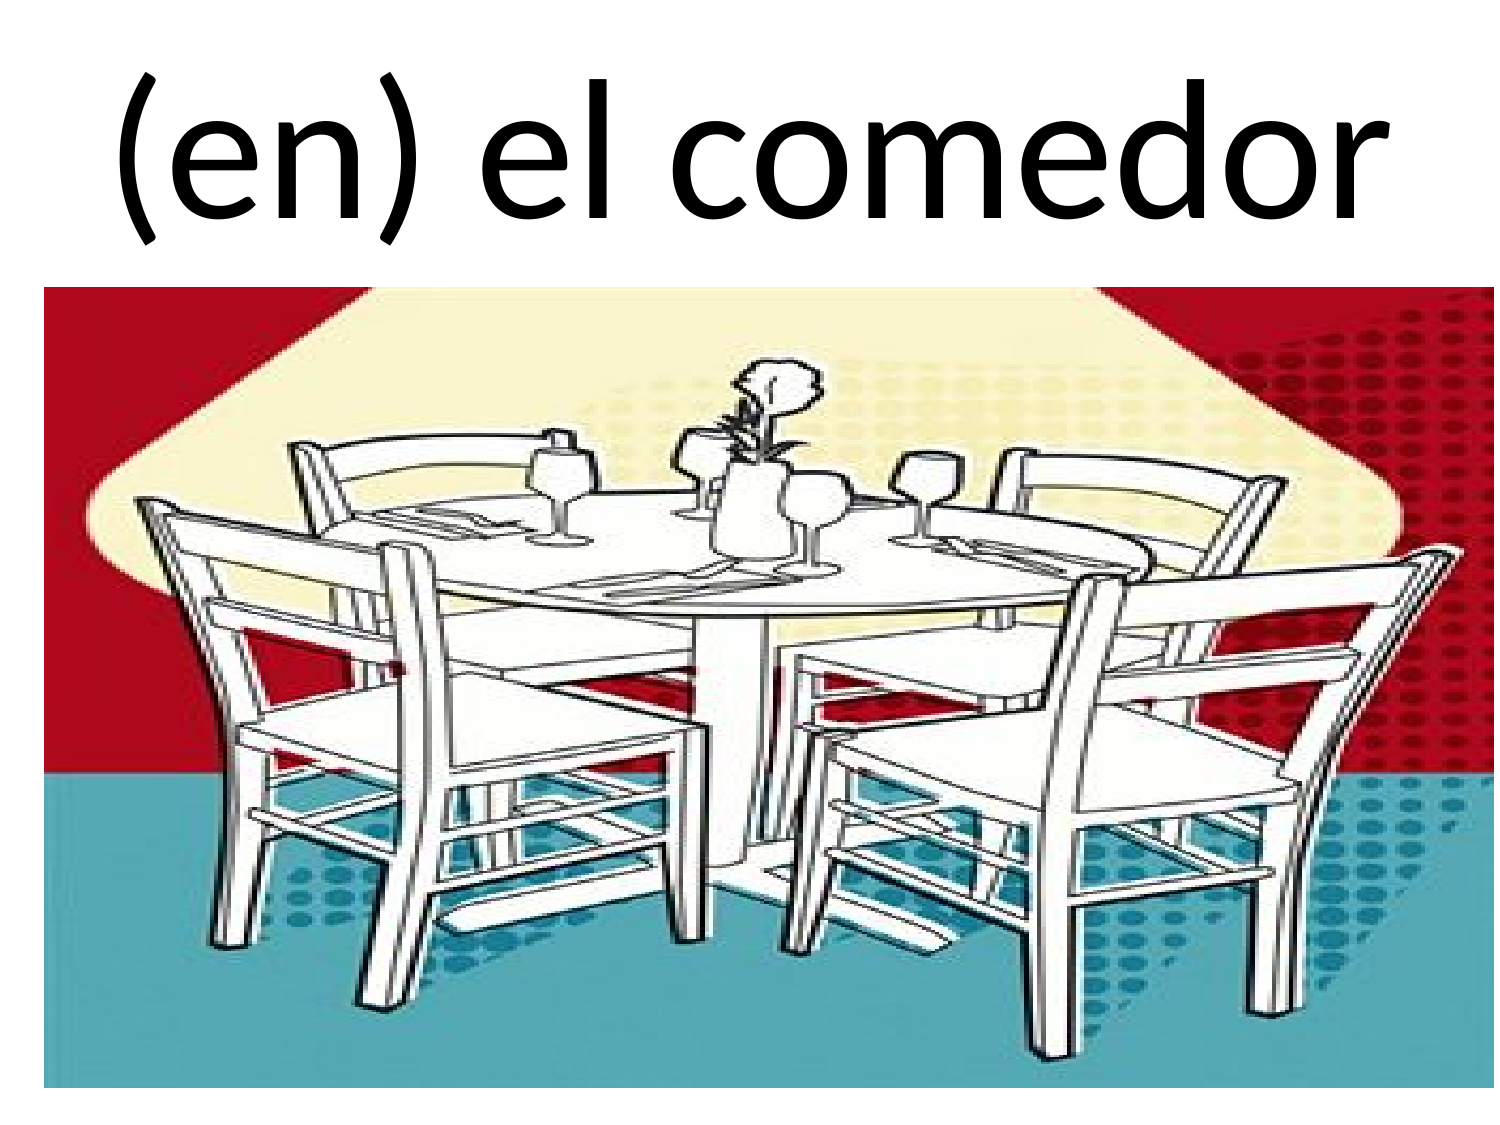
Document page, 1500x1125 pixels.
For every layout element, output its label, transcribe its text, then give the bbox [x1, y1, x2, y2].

picture [43, 287, 1495, 1088]
title (en) el comedor [75, 45, 1425, 233]
